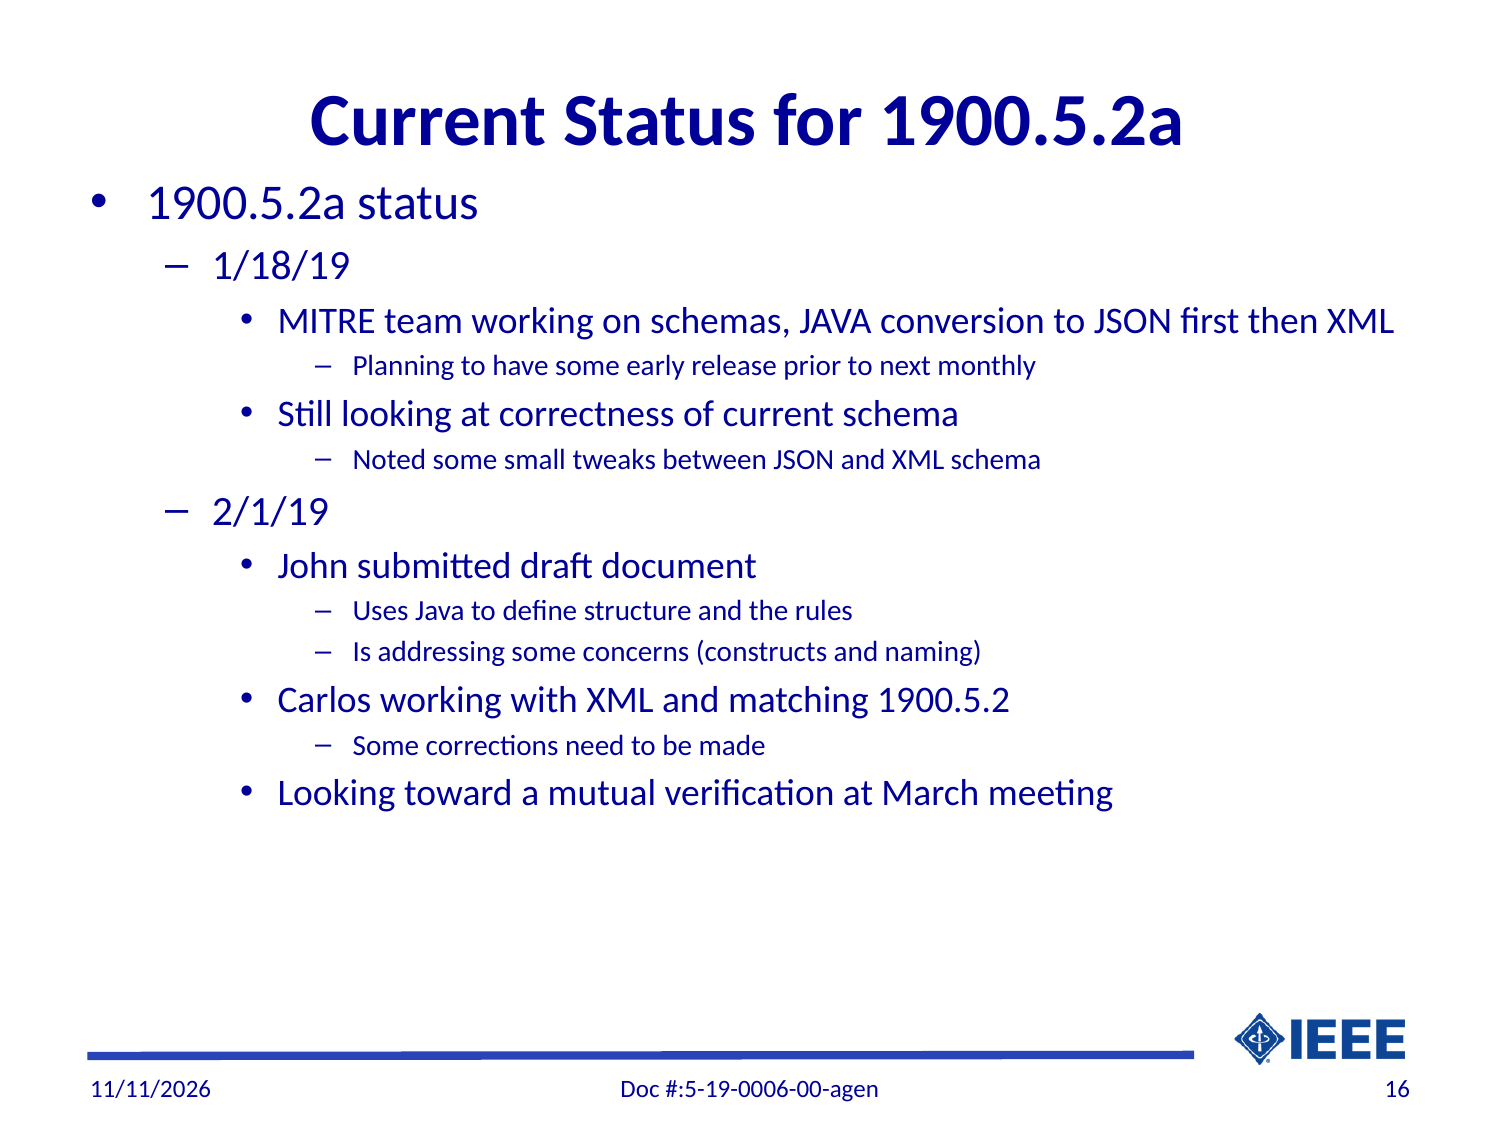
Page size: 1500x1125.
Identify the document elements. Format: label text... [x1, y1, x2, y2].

slide_number 16 [1074, 1057, 1425, 1118]
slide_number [75, 1057, 425, 1118]
title Current Status for 1900.5.2a [73, 22, 1424, 210]
footer Doc #:5-19-0006-00-agen [512, 1057, 988, 1118]
picture [1231, 1011, 1406, 1057]
list 1900.5.2a status 1/18/19 MITRE team working on schemas, JAVA conversion to JSON first then XML Planning to have some early release prior to next monthly Still looking at correctness of current schema Noted some small tweaks between JSON and XML schema 2/1/19 John submitted draft document Uses Java to define structure and the rules Is addressing some concerns (constructs and naming) Carlos working with XML and matching 1900.5.2 Some corrections need to be made Looking toward a mutual verification at March meeting [75, 162, 1425, 1009]
